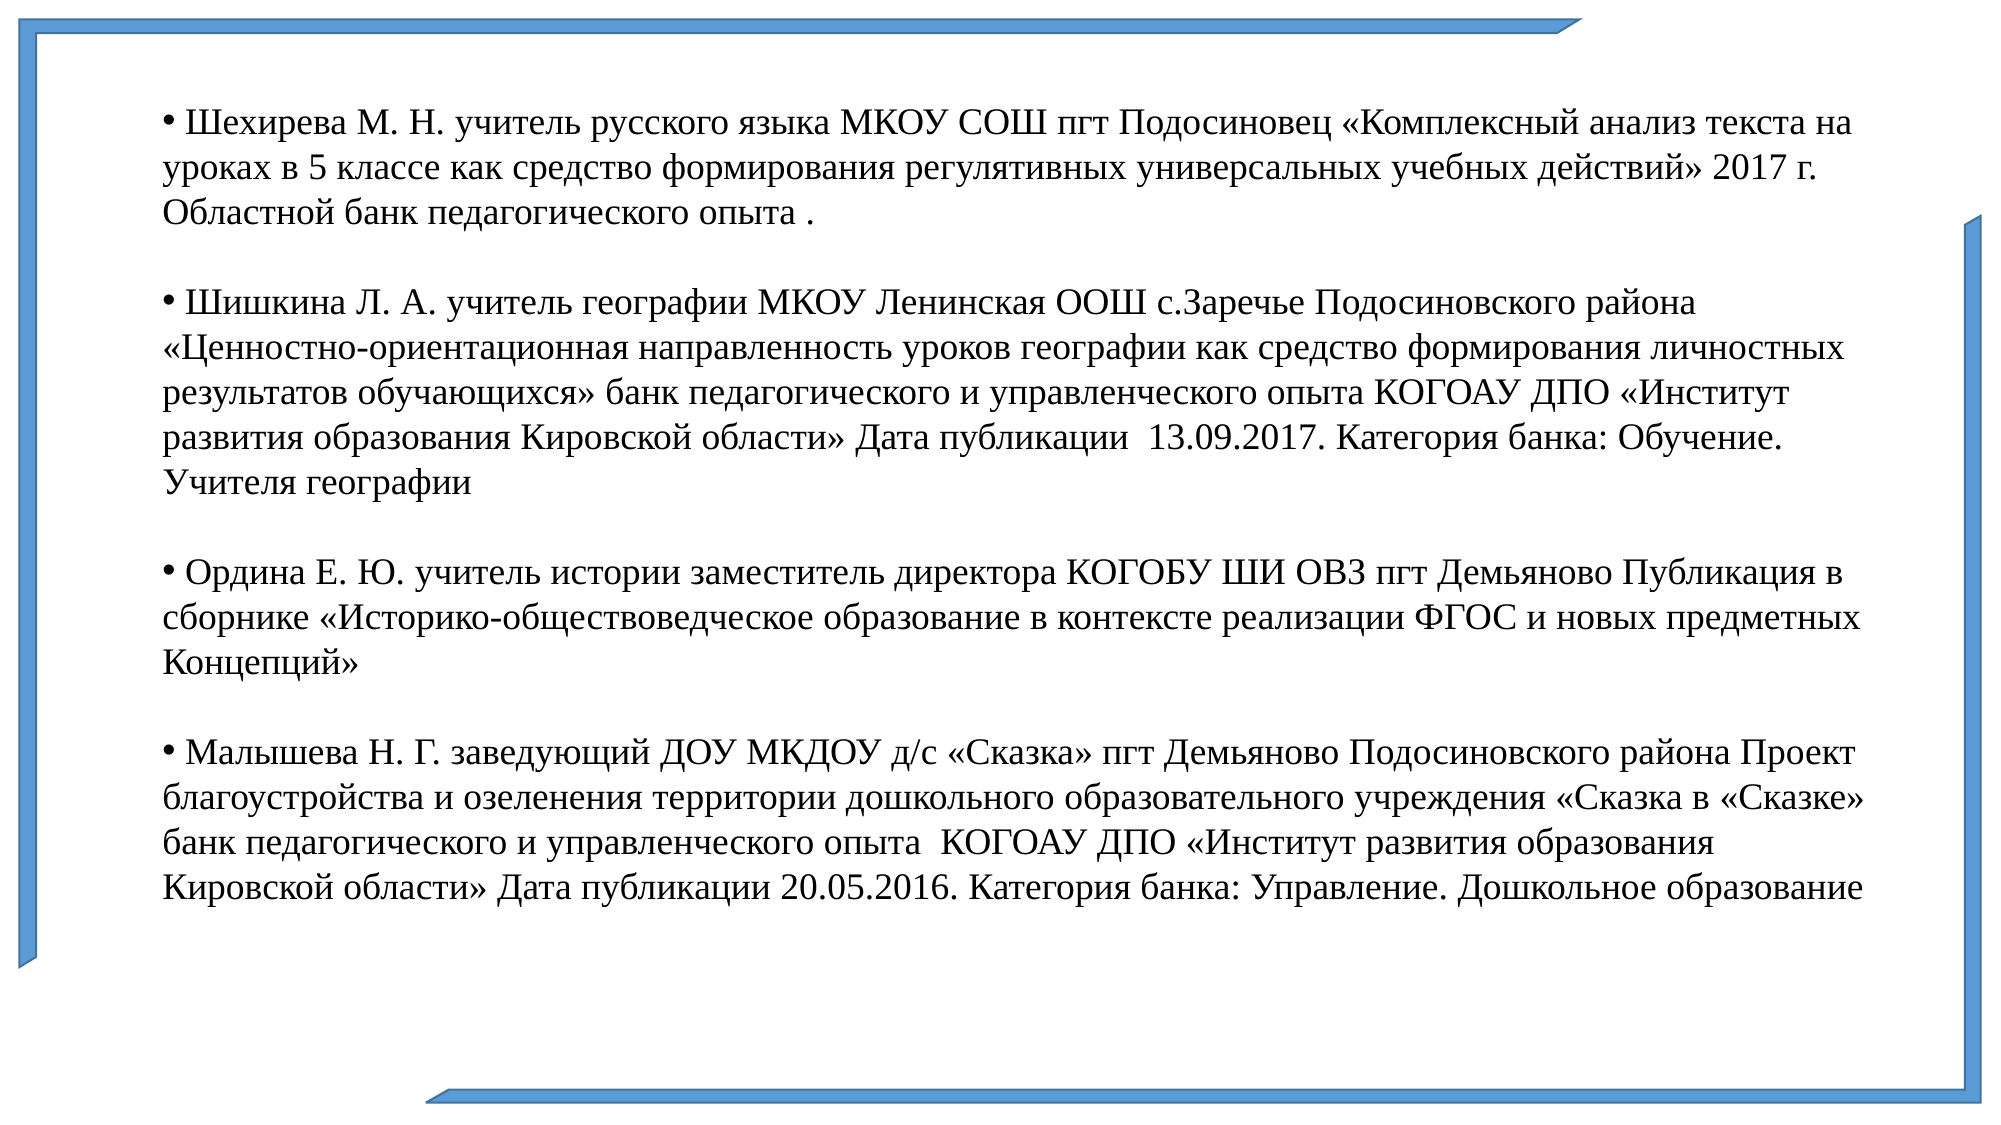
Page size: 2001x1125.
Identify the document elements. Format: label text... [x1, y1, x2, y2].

title [58, 64, 1859, 1053]
text_box Шехирева М. Н. учитель русского языка МКОУ СОШ пгт Подосиновец «Комплексный анализ текста на уроках в 5 классе как средство формирования регулятивных универсальных учебных действий» 2017 г. Областной банк педагогического опыта . Шишкина Л. А. учитель географии МКОУ Ленинская ООШ с.Заречье Подосиновского района «Ценностно-ориентационная направленность уроков географии как средство формирования личностных результатов обучающихся» банк педагогического и управленческого опыта КОГОАУ ДПО «Институт развития образования Кировской области» Дата публикации 13.09.2017. Категория банка: Обучение. Учителя географии Ордина Е. Ю. учитель истории заместитель директора КОГОБУ ШИ ОВЗ пгт Демьяново Публикация в сборнике «Историко-обществоведческое образование в контексте реализации ФГОС и новых предметных Концепций» Малышева Н. Г. заведующий ДОУ МКДОУ д/с «Сказка» пгт Демьяново Подосиновского района Проект благоустройства и озеленения территории дошкольного образовательного учреждения «Сказка в «Сказке» банк педагогического и управленческого опыта КОГОАУ ДПО «Институт развития образования Кировской области» Дата публикации 20.05.2016. Категория банка: Управление. Дошкольное образование [147, 89, 1890, 952]
